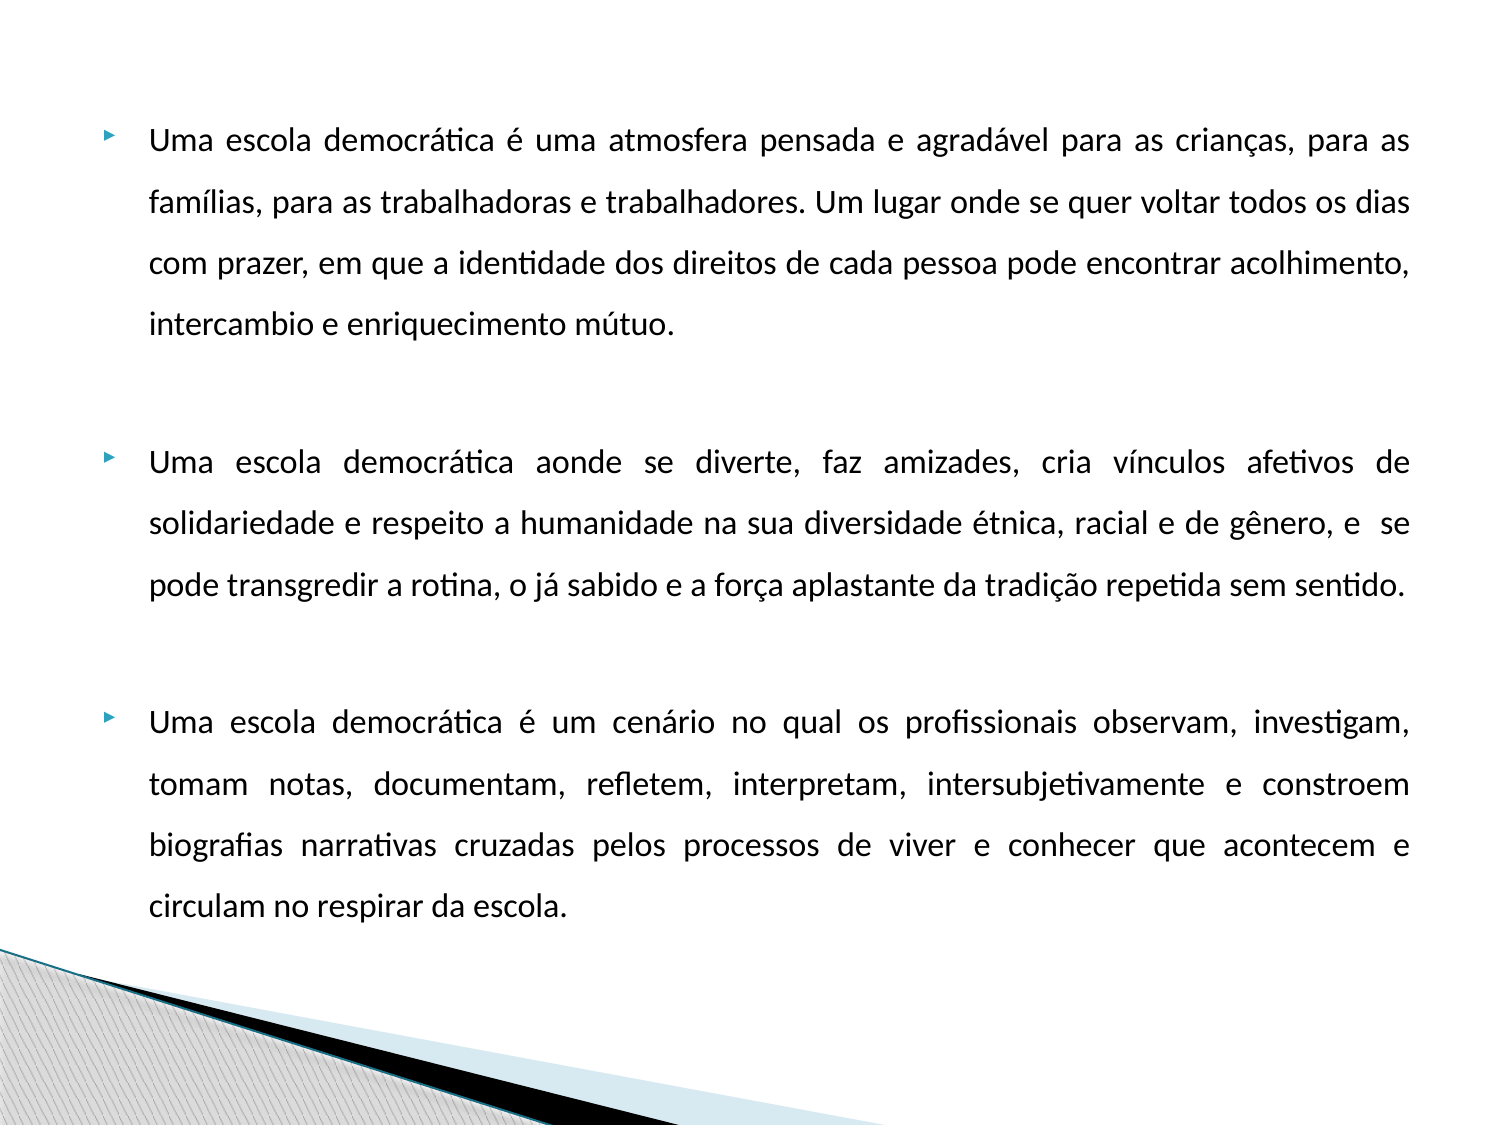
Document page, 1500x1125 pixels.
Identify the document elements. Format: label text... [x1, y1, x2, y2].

list Uma escola democrática é uma atmosfera pensada e agradável para as crianças, para as famílias, para as trabalhadoras e trabalhadores. Um lugar onde se quer voltar todos os dias com prazer, em que a identidade dos direitos de cada pessoa pode encontrar acolhimento, intercambio e enriquecimento mútuo. Uma escola democrática aonde se diverte, faz amizades, cria vínculos afetivos de solidariedade e respeito a humanidade na sua diversidade étnica, racial e de gênero, e se pode transgredir a rotina, o já sabido e a força aplastante da tradição repetida sem sentido. Uma escola democrática é um cenário no qual os profissionais observam, investigam, tomam notas, documentam, refletem, interpretam, intersubjetivamente e constroem biografias narrativas cruzadas pelos processos de viver e conhecer que acontecem e circulam no respirar da escola. [75, 90, 1425, 986]
